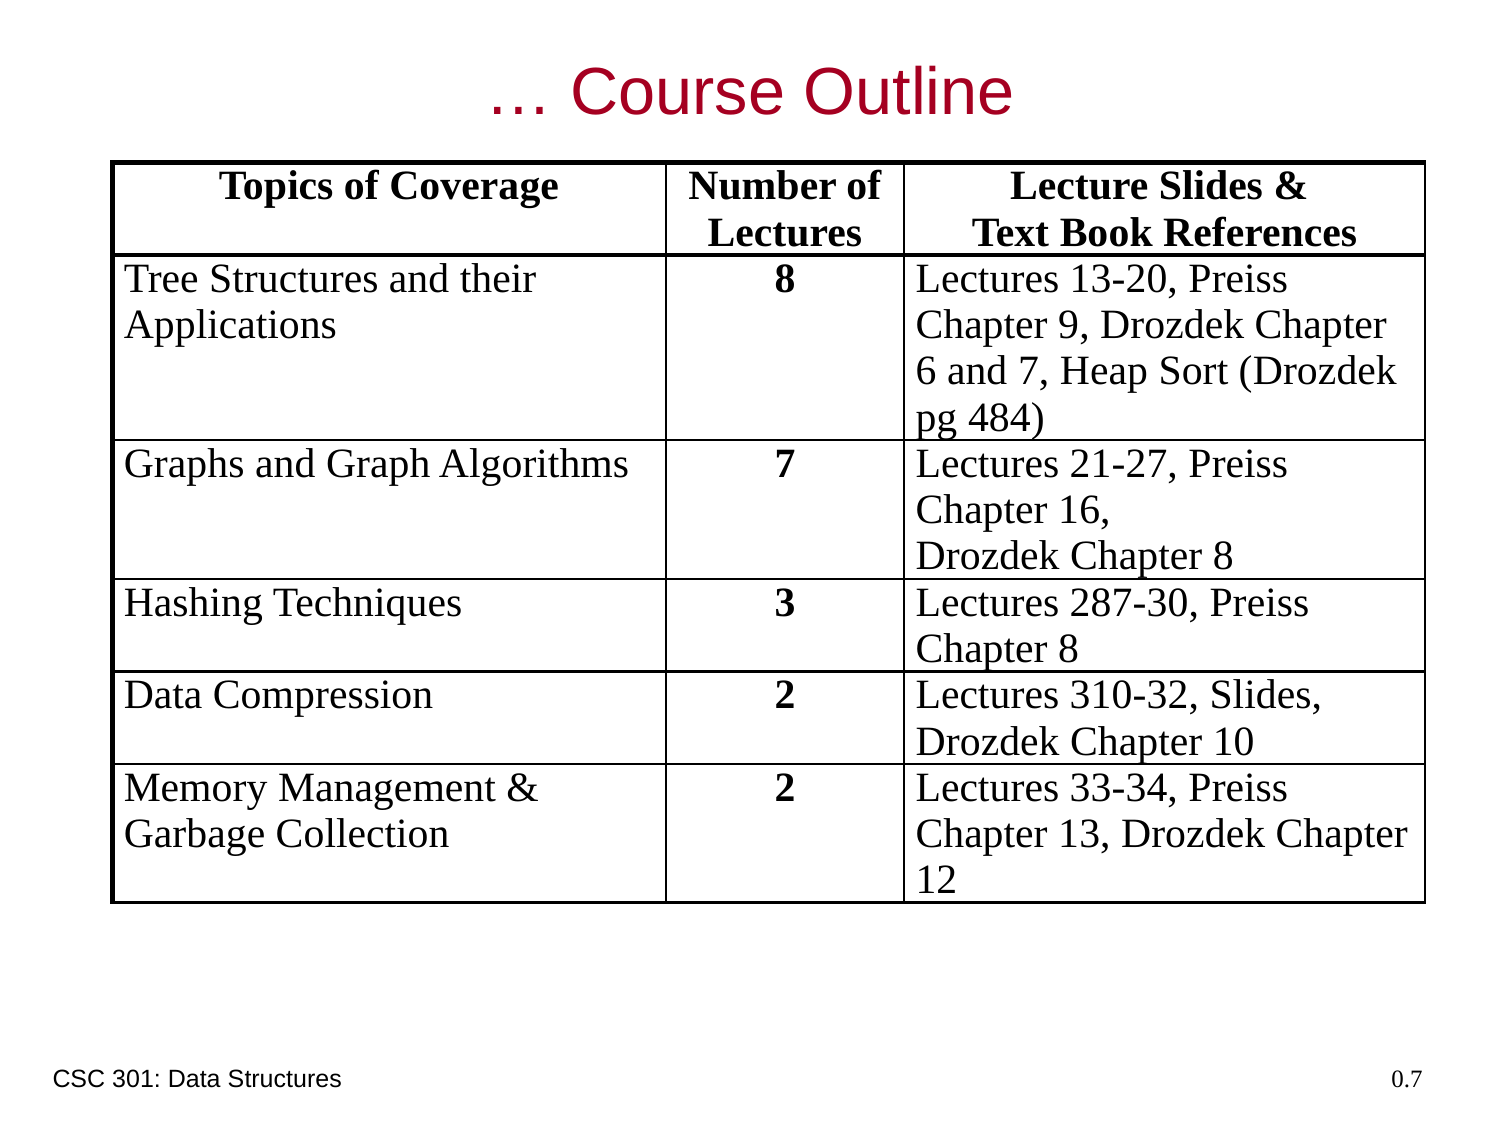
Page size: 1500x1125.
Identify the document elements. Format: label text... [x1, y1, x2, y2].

table_cell 7 [667, 441, 903, 578]
table_cell Lectures 13-20, Preiss Chapter 9, Drozdek Chapter 6 and 7, Heap Sort (Drozdek pg 484) [905, 257, 1424, 439]
table_cell 2 [667, 765, 903, 901]
table_cell Memory Management & Garbage Collection [115, 765, 665, 901]
table_cell Lectures 310-32, Slides, Drozdek Chapter 10 [905, 673, 1424, 763]
table_cell Tree Structures and their Applications [115, 257, 665, 439]
table_cell Lectures 33-34, Preiss Chapter 13, Drozdek Chapter 12 [905, 765, 1424, 901]
table_cell 8 [667, 257, 903, 439]
title … Course Outline [74, 12, 1426, 163]
table_cell Hashing Techniques [115, 580, 665, 670]
table_cell Lectures 287-30, Preiss Chapter 8 [905, 580, 1424, 670]
table_cell Data Compression [115, 673, 665, 763]
table_cell Graphs and Graph Algorithms [115, 441, 665, 578]
slide_number 0.7 [1087, 1024, 1438, 1101]
footer CSC 301: Data Structures [37, 1024, 701, 1101]
table_cell 2 [667, 673, 903, 763]
table_header Topics of Coverage [115, 165, 665, 253]
table_header Lecture Slides & Text Book References [905, 165, 1424, 253]
table_cell 3 [667, 580, 903, 670]
table_header Number of Lectures [667, 165, 903, 253]
table_cell Lectures 21-27, Preiss Chapter 16, Drozdek Chapter 8 [905, 441, 1424, 578]
